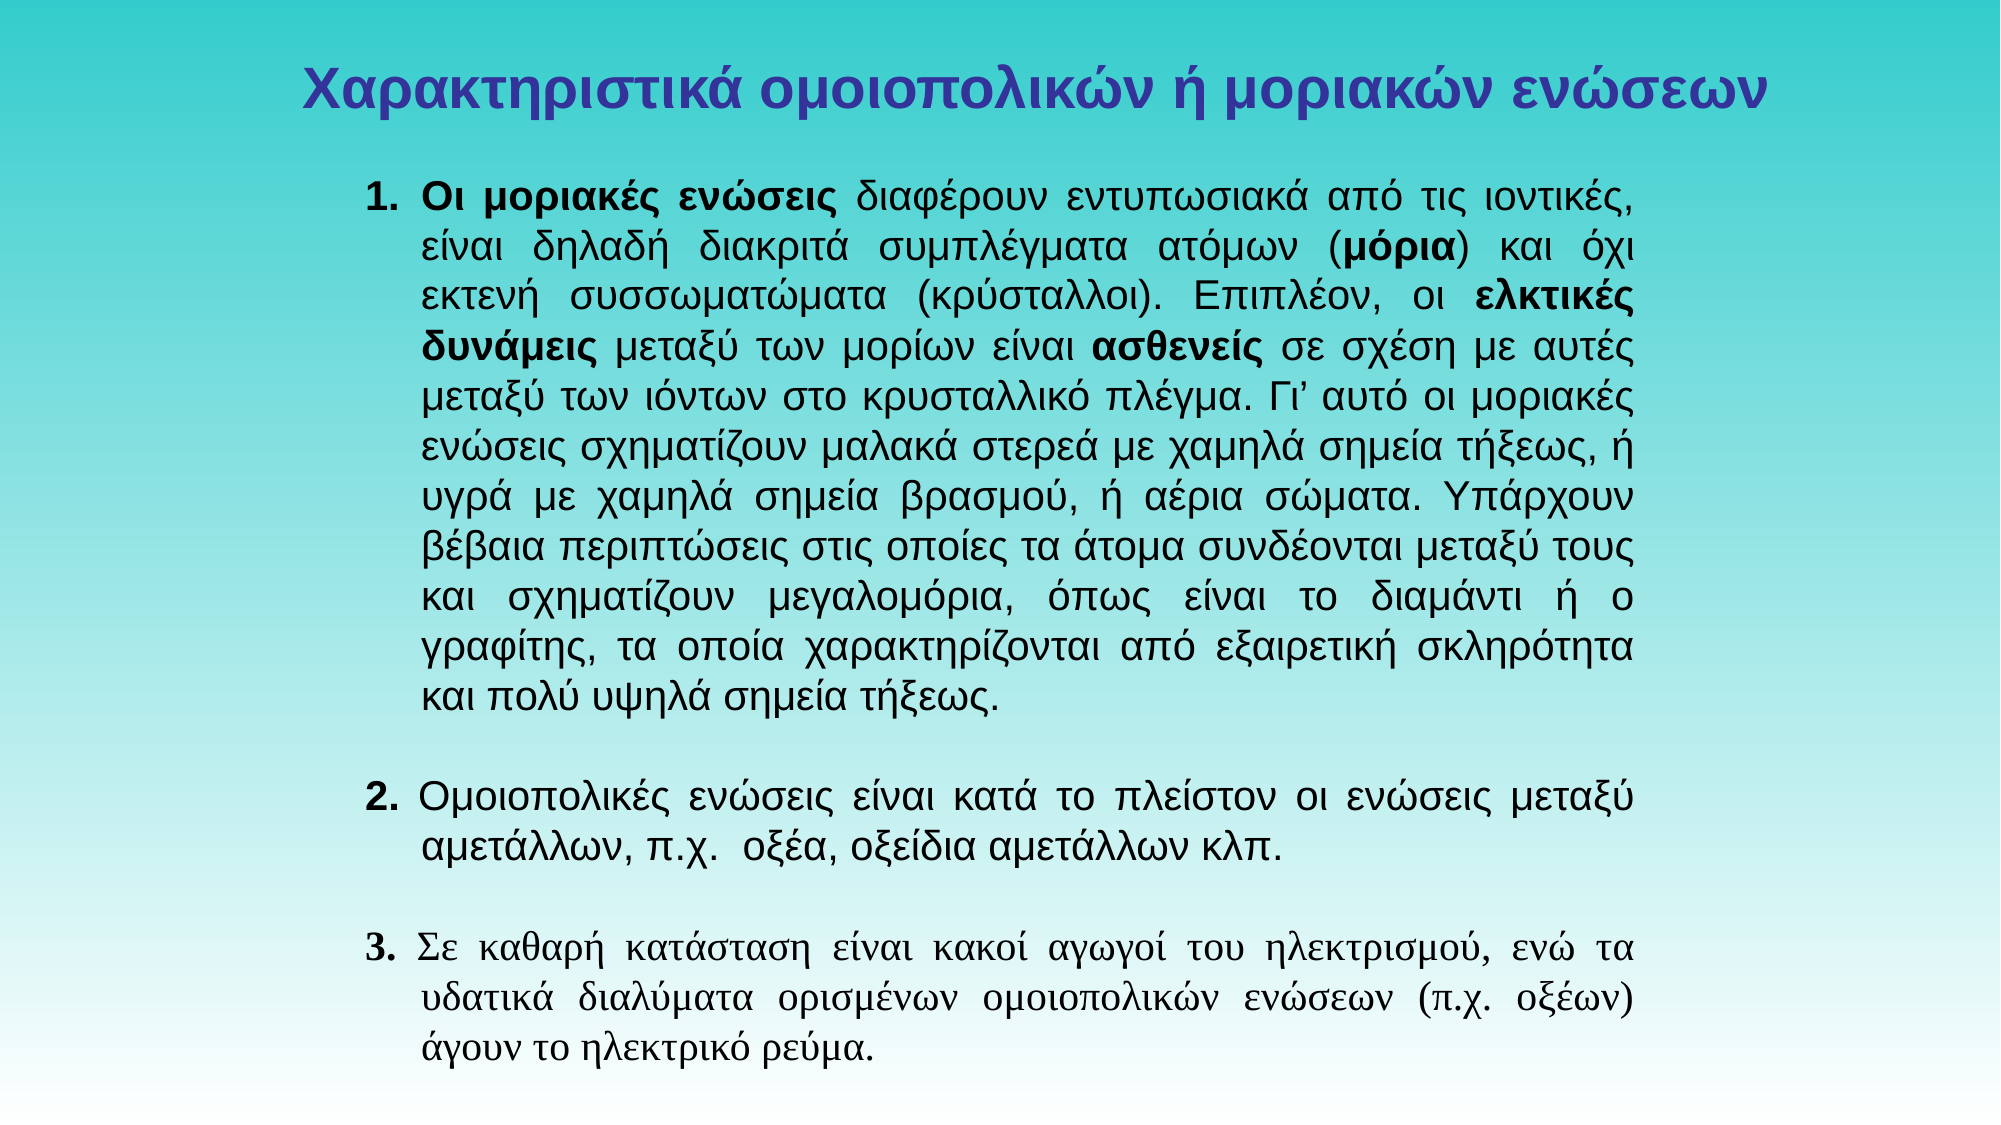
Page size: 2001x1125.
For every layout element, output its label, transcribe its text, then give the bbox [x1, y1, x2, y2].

text_box Χαρακτηριστικά ομοιοπολικών ή μοριακών ενώσεων [287, 42, 1797, 128]
text_box Οι μοριακές ενώσεις διαφέρουν εντυπωσιακά από τις ιοντικές, είναι δηλαδή διακριτά συμπλέγματα ατόμων (μόρια) και όχι εκτενή συσσωματώματα (κρύσταλλοι). Επιπλέον, οι ελκτικές δυνάμεις μεταξύ των μορίων είναι ασθενείς σε σχέση με αυτές μεταξύ των ιόντων στο κρυσταλλικό πλέγμα. Γι’ αυτό οι μοριακές ενώσεις σχηματίζουν μαλακά στερεά με χαμηλά σημεία τήξεως, ή υγρά με χαμηλά σημεία βρασμού, ή αέρια σώματα. Υπάρχουν βέβαια περιπτώσεις στις οποίες τα άτομα συνδέονται μεταξύ τους και σχηματίζουν μεγαλομόρια, όπως είναι το διαμάντι ή ο γραφίτης, τα οποία χαρακτηρίζονται από εξαιρετική σκληρότητα και πολύ υψηλά σημεία τήξεως. 2. Ομοιοπολικές ενώσεις είναι κατά το πλείστον οι ενώσεις μεταξύ αμετάλλων, π.χ. οξέα, οξείδια αμετάλλων κλπ. 3. Σε καθαρή κατάσταση είναι κακοί αγωγοί του ηλεκτρισμού, ενώ τα υδατικά διαλύματα ορισμένων ομοιοπολικών ενώσεων (π.χ. οξέων) άγουν το ηλεκτρικό ρεύμα. [350, 160, 1650, 1076]
